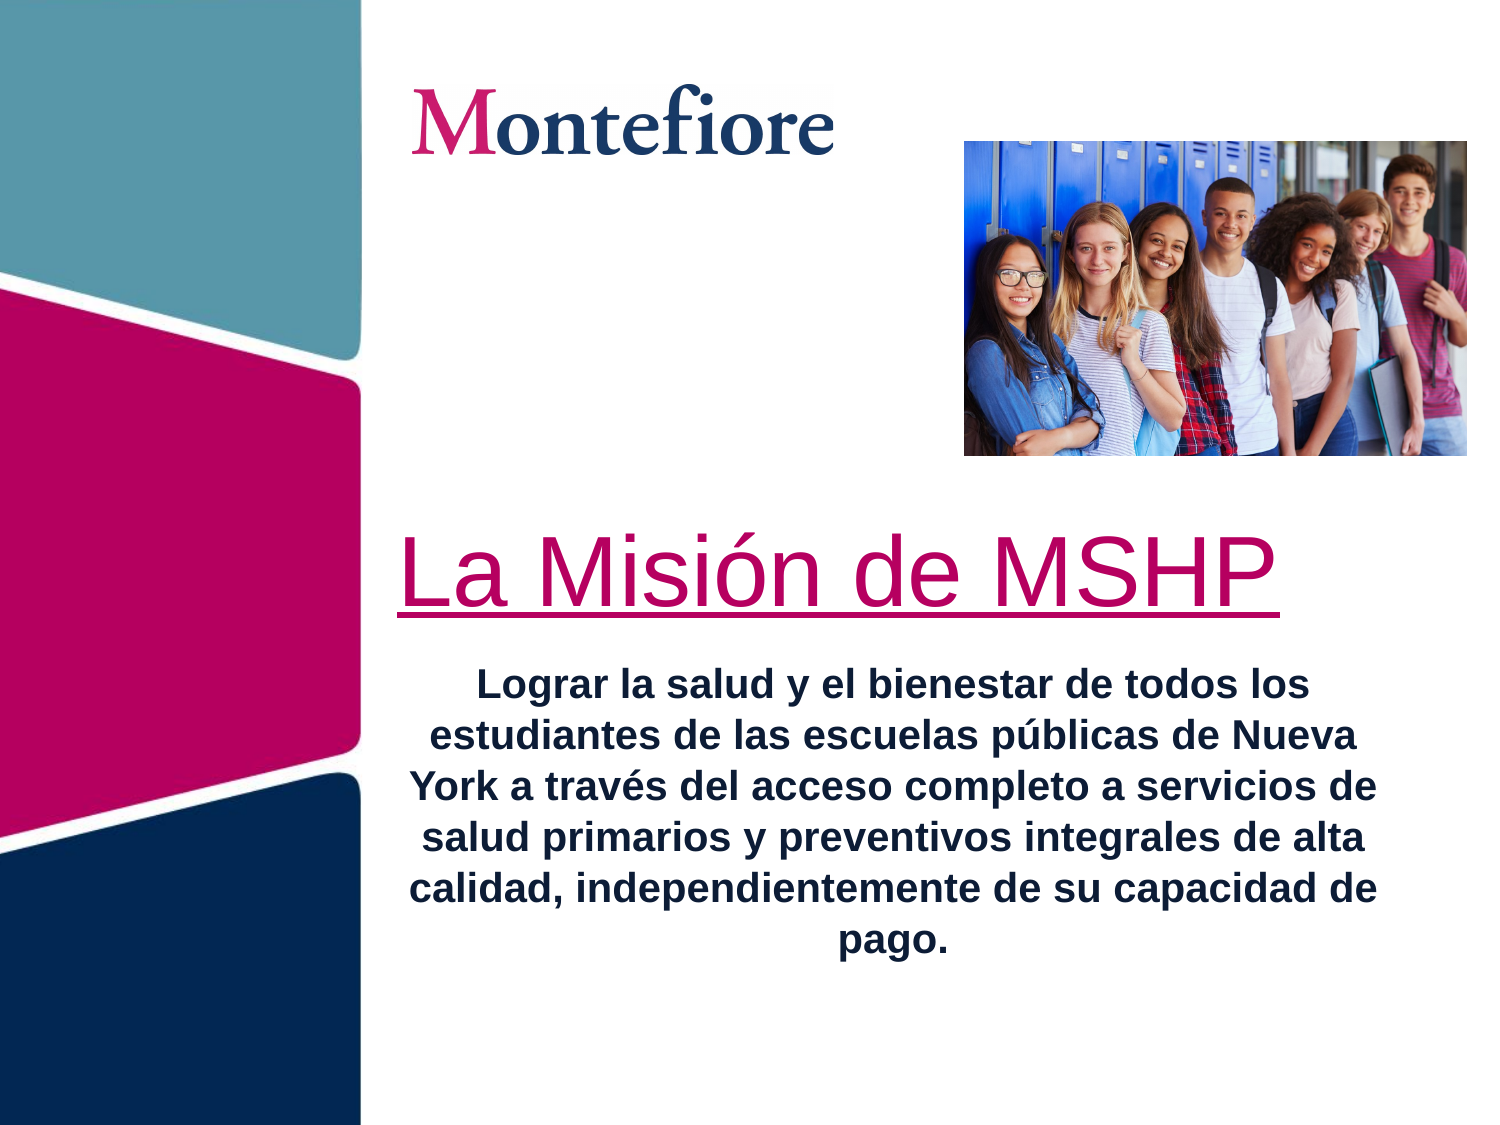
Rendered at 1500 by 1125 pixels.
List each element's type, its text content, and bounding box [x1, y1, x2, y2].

list Lograr la salud y el bienestar de todos los estudiantes de las escuelas públicas de Nueva York a través del acceso completo a servicios de salud primarios y preventivos integrales de alta calidad, independientemente de su capacidad de pago. [380, 648, 1407, 1078]
picture [412, 84, 834, 155]
picture [964, 141, 1467, 456]
picture [0, 0, 363, 1125]
title La Misión de MSHP [369, 498, 1308, 741]
